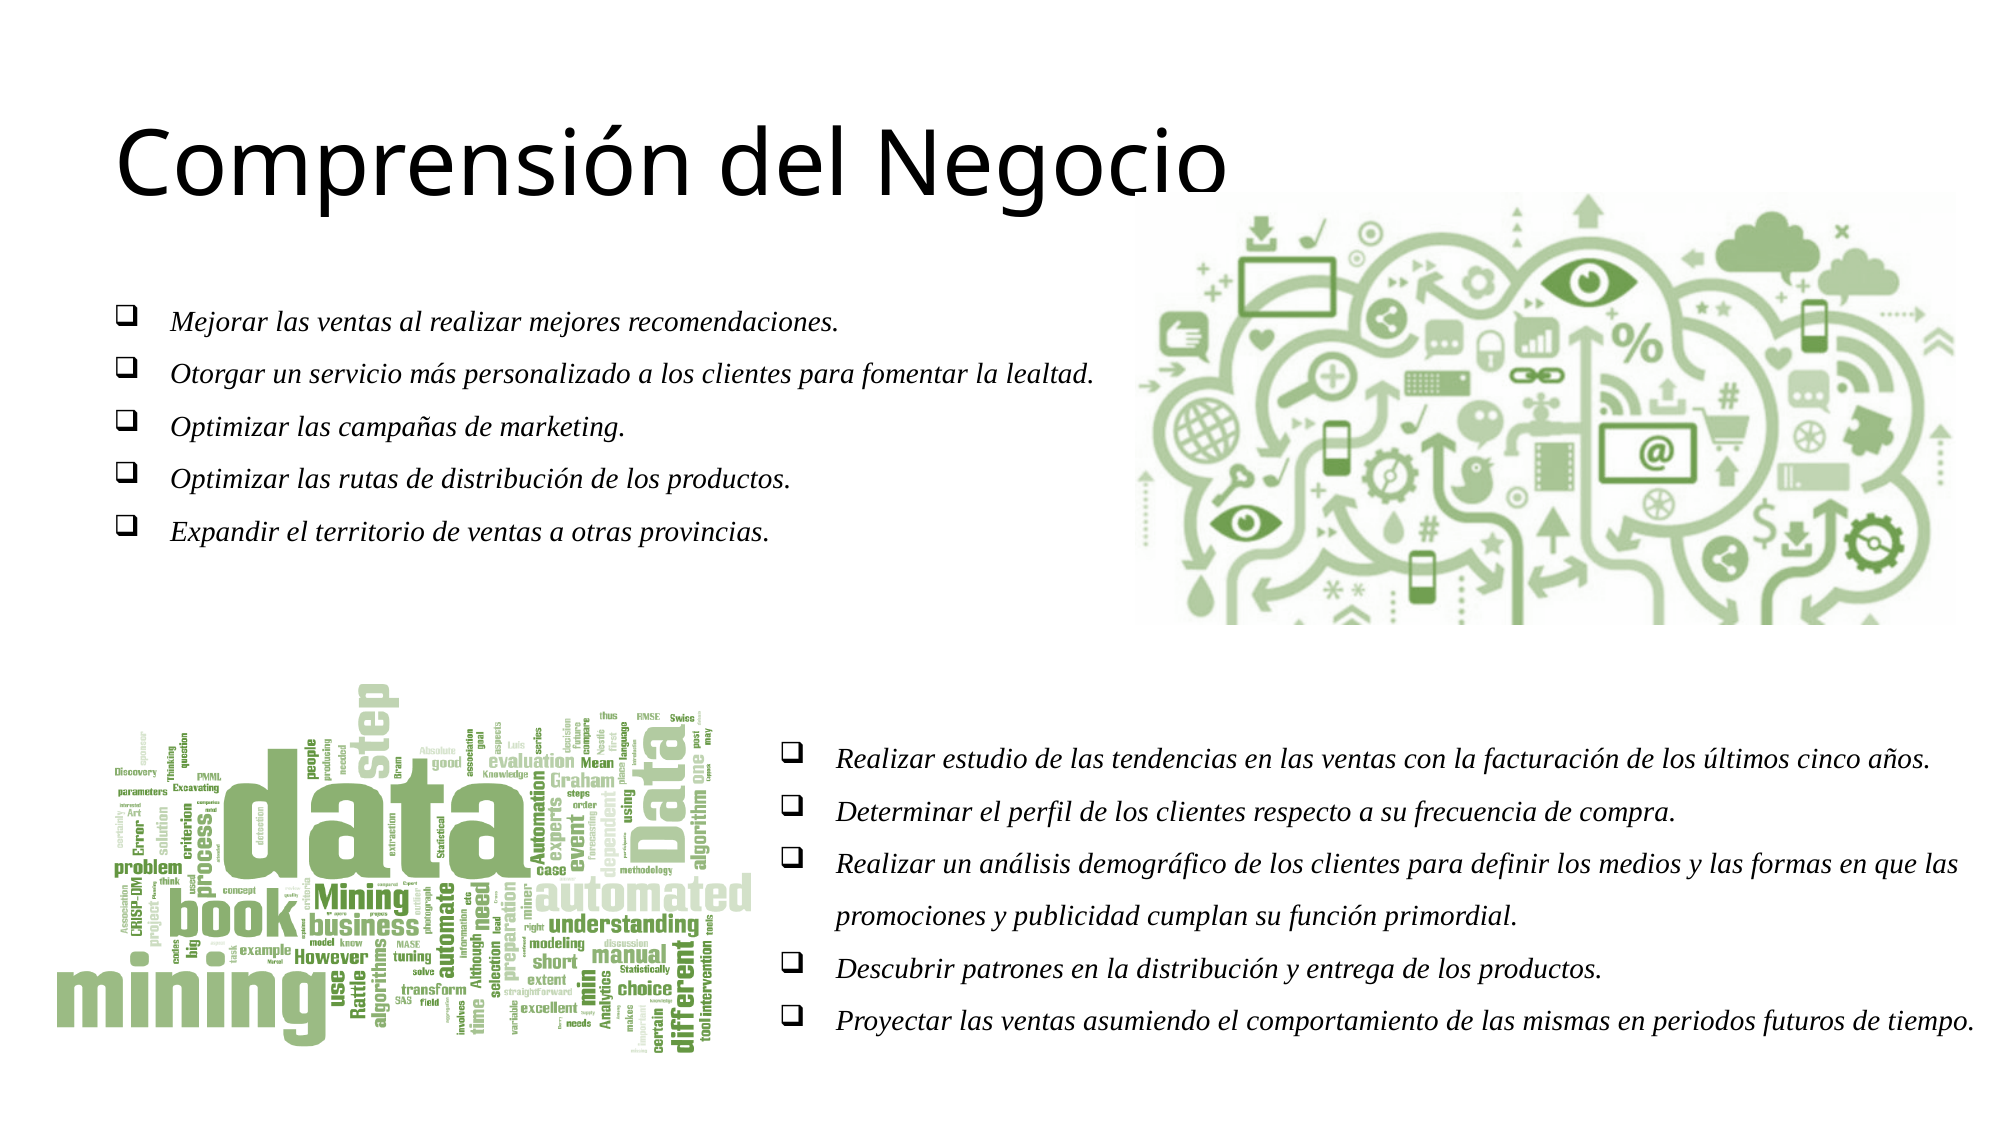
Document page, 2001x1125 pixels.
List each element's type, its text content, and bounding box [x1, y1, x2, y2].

picture [44, 661, 765, 1070]
title Comprensión del Negocio [99, 57, 1825, 275]
picture [1135, 192, 1956, 625]
text_box Realizar estudio de las tendencias en las ventas con la facturación de los últimos cinco años. Determinar el perfil de los clientes respecto a su frecuencia de compra. Realizar un análisis demográfico de los clientes para definir los medios y las formas en que las promociones y publicidad cumplan su función primordial. Descubrir patrones en la distribución y entrega de los productos. Proyectar las ventas asumiendo el comportamiento de las mismas en periodos futuros de tiempo. [765, 714, 2000, 1044]
text_box Mejorar las ventas al realizar mejores recomendaciones. Otorgar un servicio más personalizado a los clientes para fomentar la lealtad. Optimizar las campañas de marketing. Optimizar las rutas de distribución de los productos. Expandir el territorio de ventas a otras provincias. [99, 277, 1135, 555]
